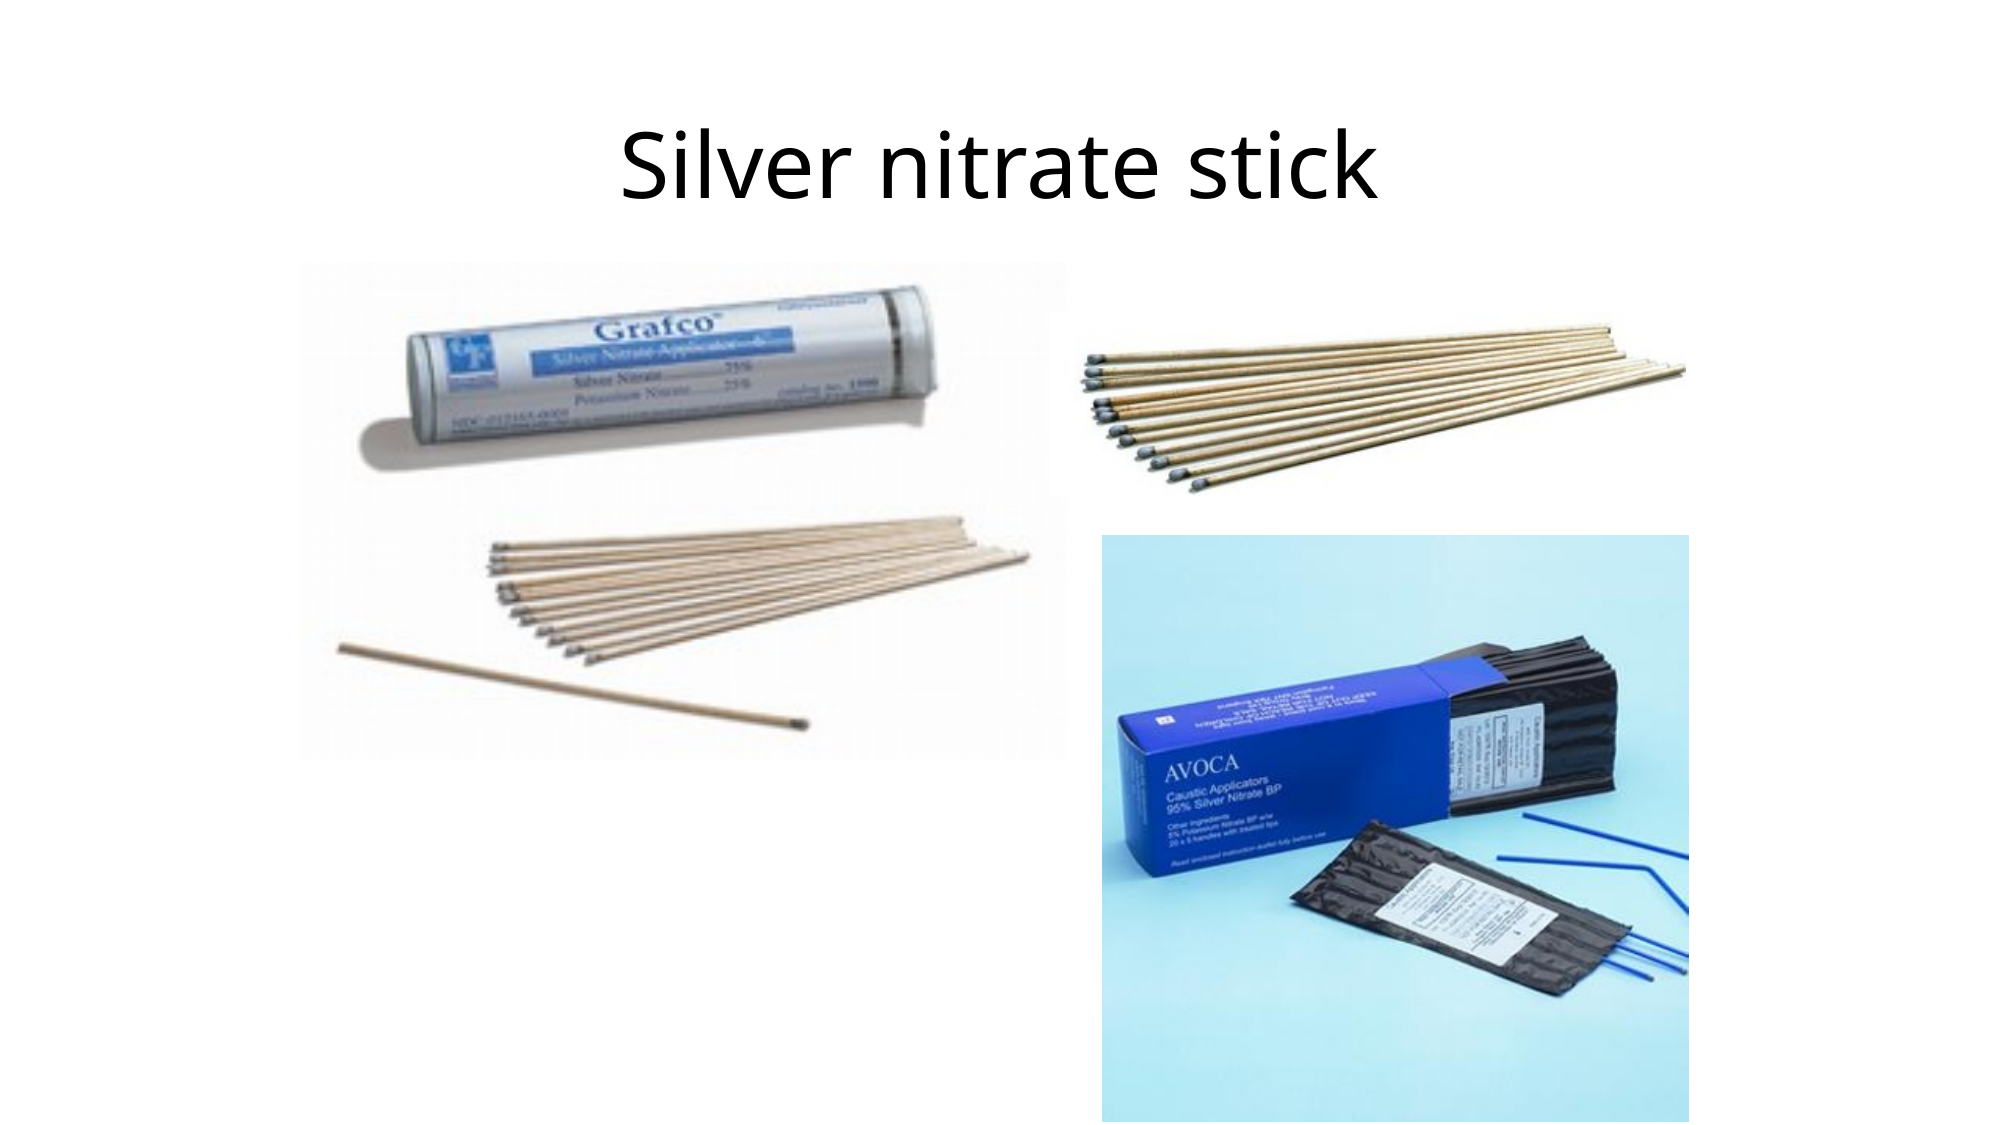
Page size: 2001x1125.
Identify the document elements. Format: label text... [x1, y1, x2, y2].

title Silver nitrate stick [137, 59, 1863, 278]
picture [299, 262, 1686, 760]
picture [1102, 535, 1689, 1122]
